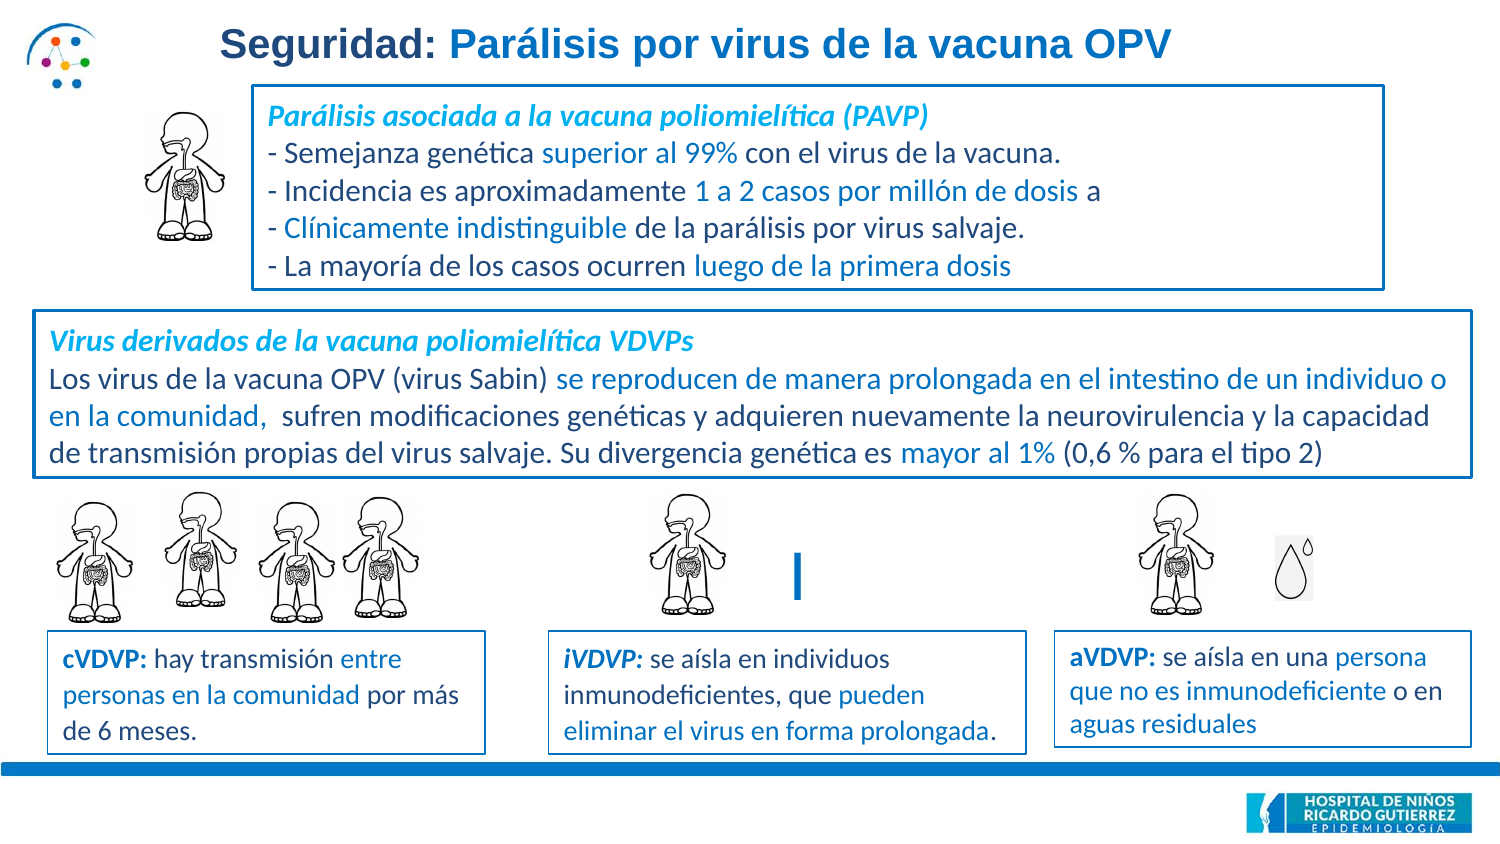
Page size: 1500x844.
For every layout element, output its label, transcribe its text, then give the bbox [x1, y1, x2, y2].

text_box I [773, 524, 867, 622]
text_box cVDVP: hay transmisión entre personas en la comunidad por más de 6 meses. [47, 630, 485, 754]
text_box iVDVP: se aísla en individuos inmunodeficientes, que pueden eliminar el virus en forma prolongada. [548, 630, 1027, 754]
text_box Parálisis asociada a la vacuna poliomielítica (PAVP) - Semejanza genética superior al 99% con el virus de la vacuna. - Incidencia es aproximadamente 1 a 2 casos por millón de dosis a - Clínicamente indistinguible de la parálisis por virus salvaje. - La mayoría de los casos ocurren luego de la primera dosis [252, 85, 1384, 290]
text_box Virus derivados de la vacuna poliomielítica VDVPs Los virus de la vacuna OPV (virus Sabin) se reproducen de manera prolongada en el intestino de un individuo o en la comunidad, sufren modificaciones genéticas y adquieren nuevamente la neurovirulencia y la capacidad de transmisión propias del virus salvaje. Su divergencia genética es mayor al 1% (0,6 % para el tipo 2) [33, 310, 1472, 478]
title Seguridad: Parálisis por virus de la vacuna OPV [219, 0, 1500, 88]
text_box aVDVP: se aísla en una persona que no es inmunodeficiente o en aguas residuales [1054, 630, 1472, 747]
picture [0, 0, 1500, 844]
